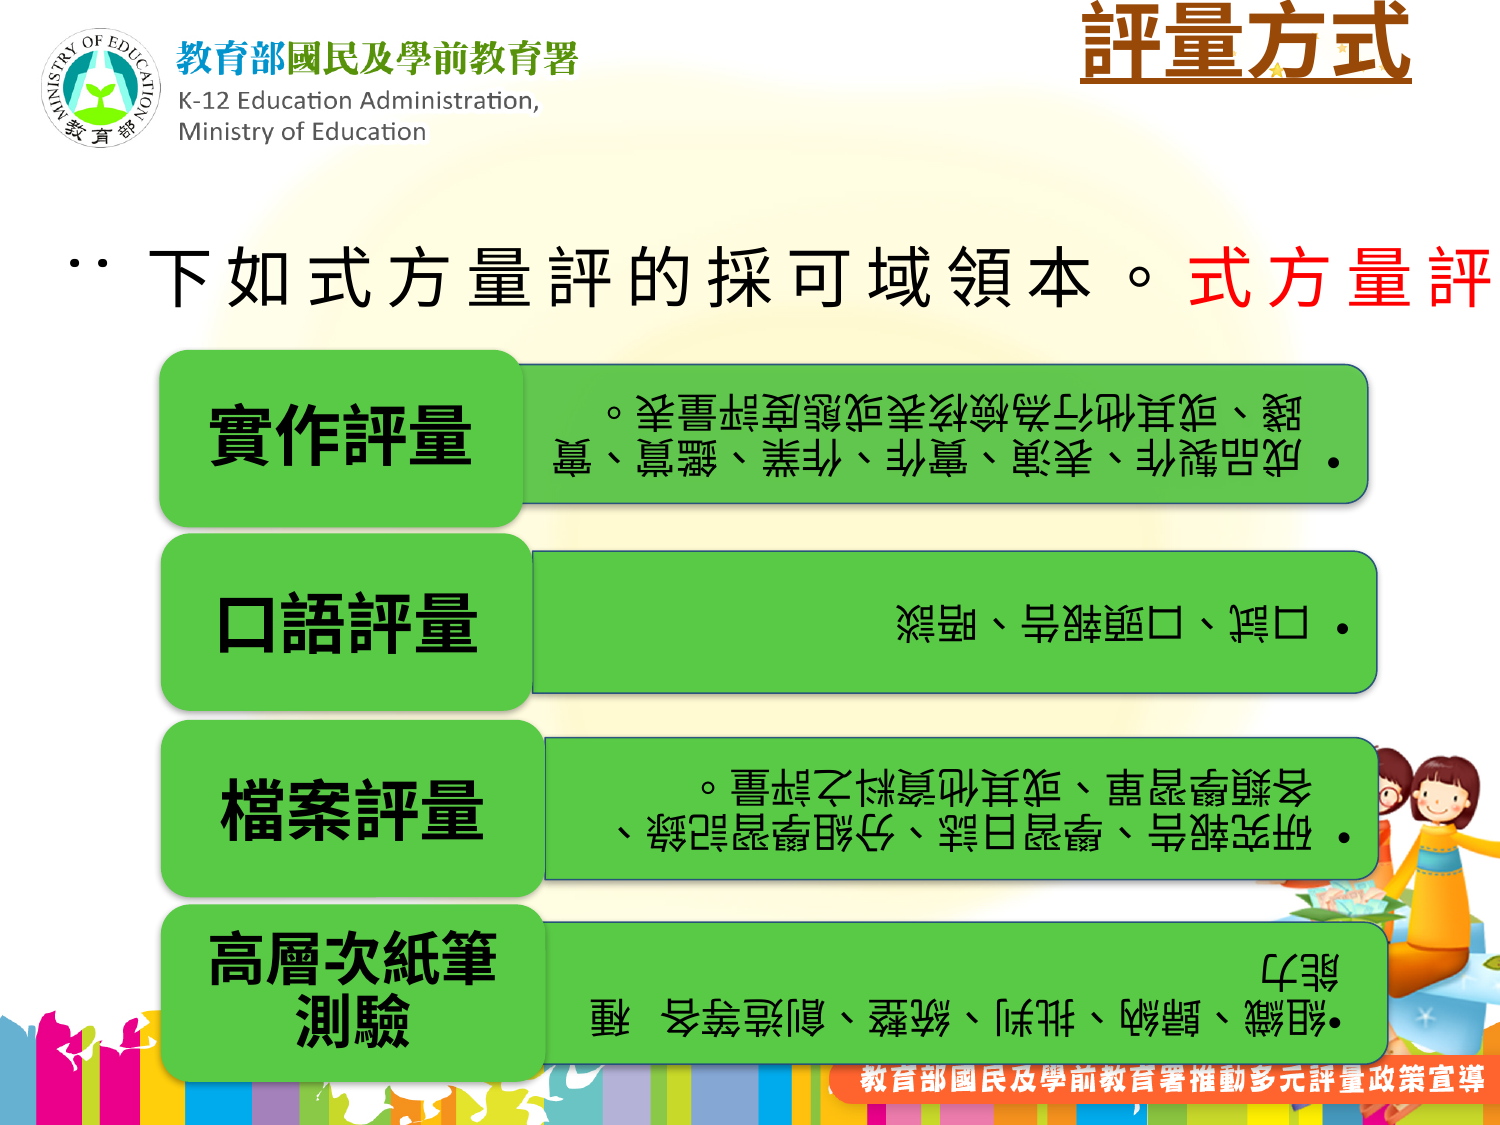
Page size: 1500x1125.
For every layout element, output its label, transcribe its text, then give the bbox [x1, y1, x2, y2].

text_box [147, 349, 1412, 1088]
title 評量方式 [1021, 30, 1471, 156]
picture [0, 0, 1500, 1125]
list 宜採多元評量方式，依據評量目的選取適切的評量方式。本領域可採的評量方式如下: [49, 172, 1451, 350]
picture [253, 1088, 758, 1125]
